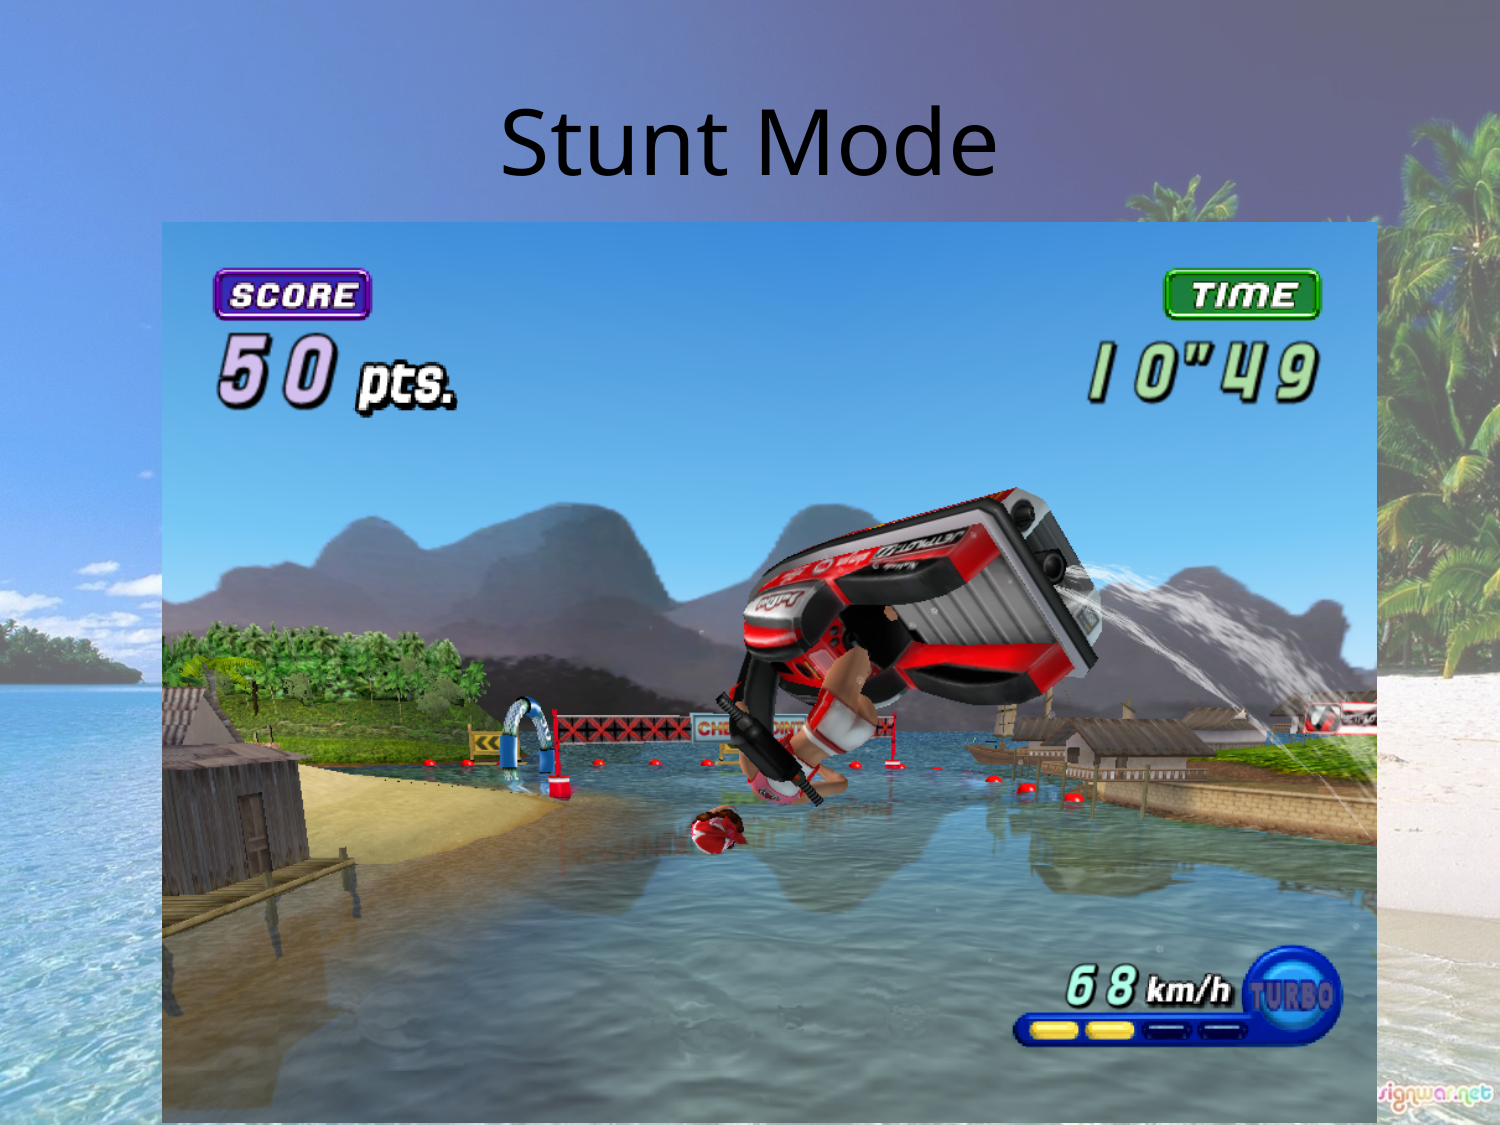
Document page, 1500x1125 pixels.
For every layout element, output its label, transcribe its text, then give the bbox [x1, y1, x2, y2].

title Stunt Mode [75, 45, 1425, 233]
picture [162, 222, 1378, 1123]
